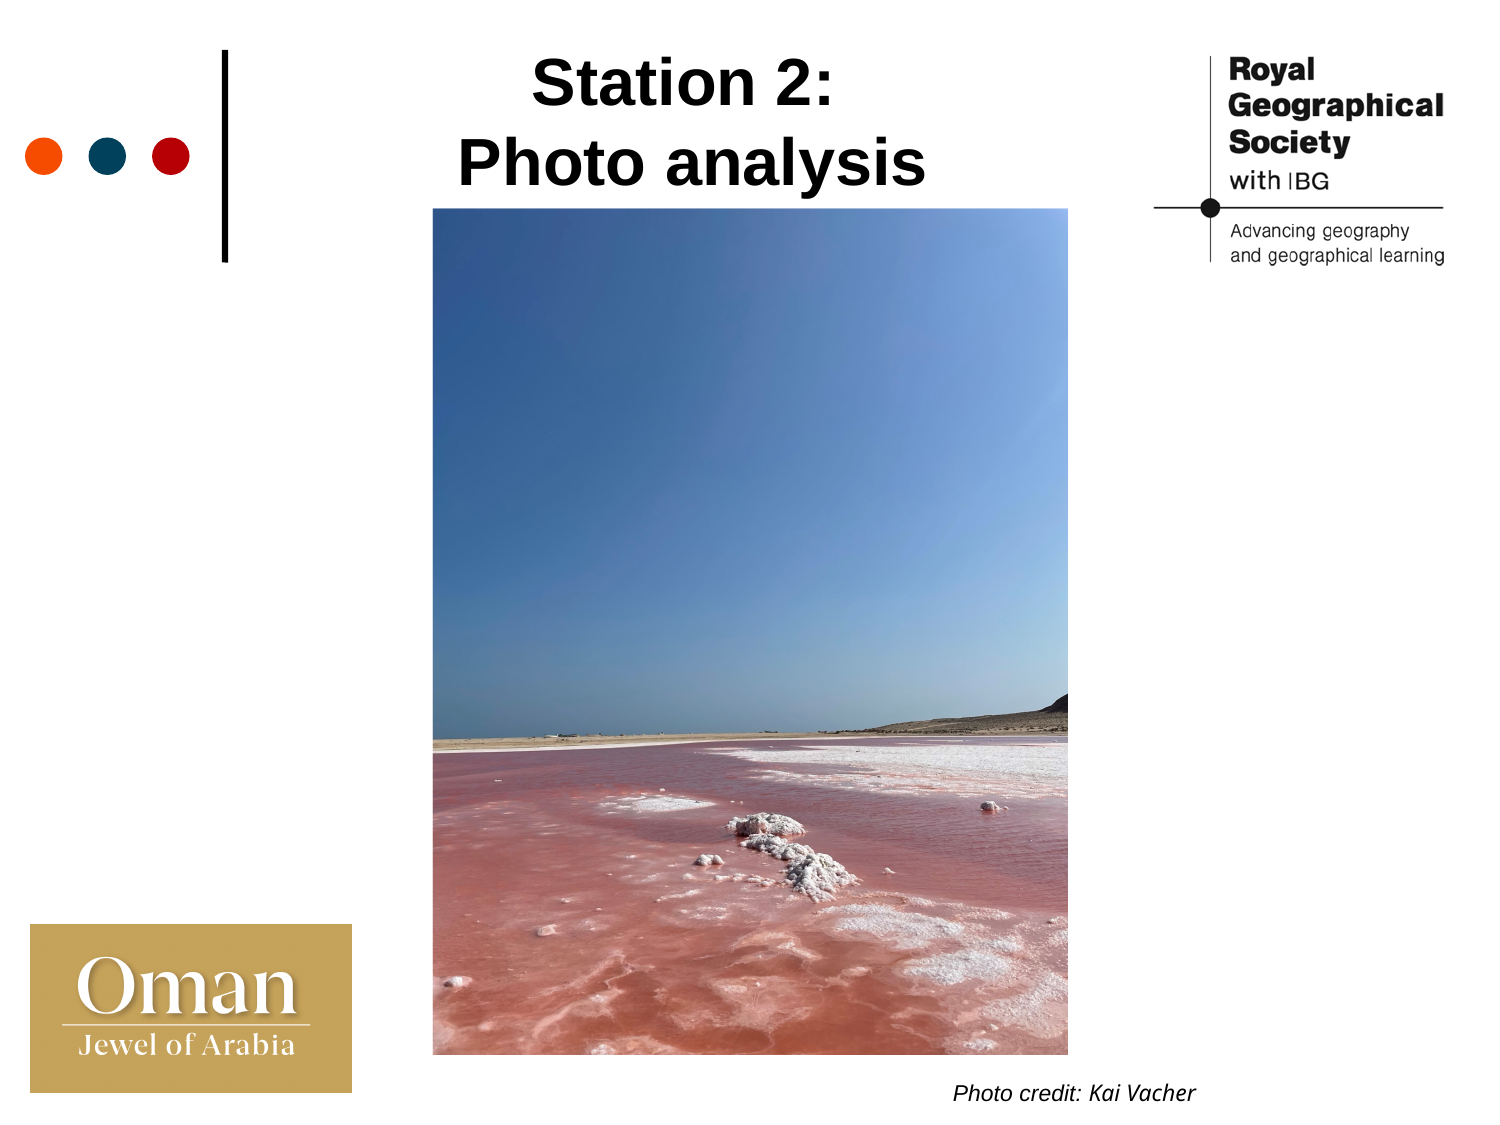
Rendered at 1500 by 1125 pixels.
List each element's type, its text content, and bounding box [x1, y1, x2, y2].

picture [30, 209, 1174, 1093]
text_box Photo credit: Kai Vacher [938, 1071, 1212, 1114]
title Station 2: Photo analysis [242, 31, 1144, 268]
picture [1151, 51, 1451, 268]
